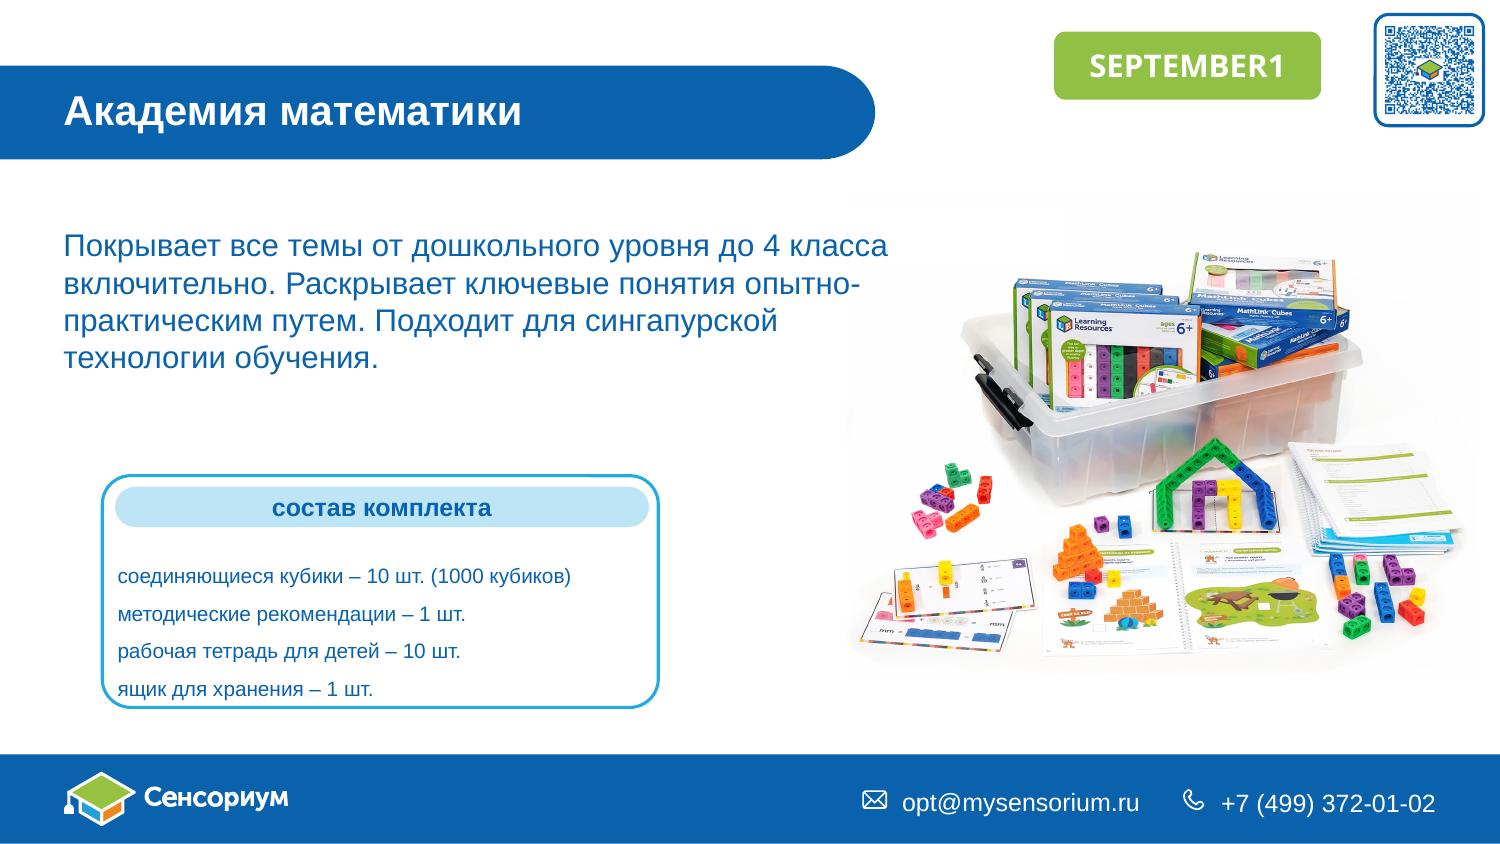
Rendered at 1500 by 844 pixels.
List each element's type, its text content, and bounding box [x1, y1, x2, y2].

text_box [1054, 31, 1322, 100]
picture [846, 193, 1476, 682]
text_box состав комплекта [115, 486, 650, 528]
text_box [1374, 14, 1484, 126]
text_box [0, 753, 1500, 844]
text_box [0, 65, 876, 160]
title Академия математики [63, 82, 832, 225]
text_box соединяющиеся кубики – 10 шт. (1000 кубиков) методические рекомендации – 1 шт. рабочая тетрадь для детей – 10 шт. ящик для хранения – 1 шт. [102, 475, 659, 708]
text_box SEPTEMBER1 [1067, 31, 1309, 99]
text_box Покрывает все темы от дошкольного уровня до 4 класса включительно. Раскрывает ключевые понятия опытно-практическим путем. Подходит для сингапурской технологии обучения. [63, 218, 841, 376]
